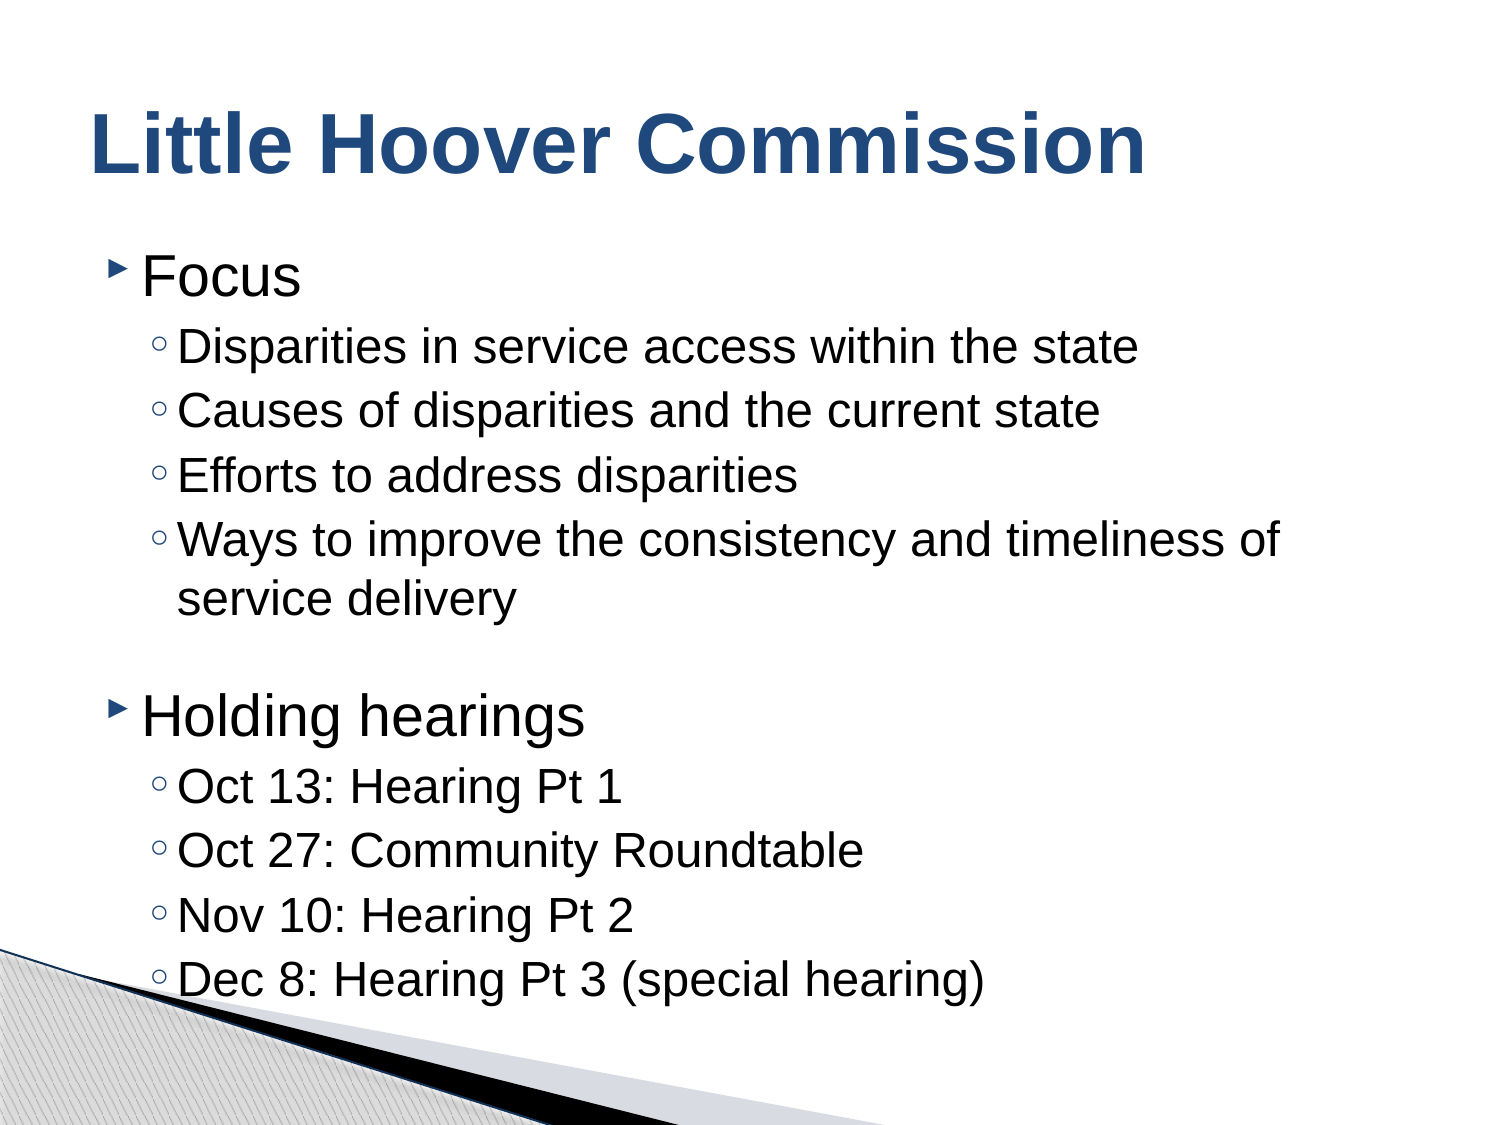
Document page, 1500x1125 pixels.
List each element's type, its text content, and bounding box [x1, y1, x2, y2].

title Little Hoover Commission [75, 45, 1425, 200]
list Focus Disparities in service access within the state Causes of disparities and the current state Efforts to address disparities Ways to improve the consistency and timeliness of service delivery Holding hearings Oct 13: Hearing Pt 1 Oct 27: Community Roundtable Nov 10: Hearing Pt 2 Dec 8: Hearing Pt 3 (special hearing) [75, 200, 1425, 1020]
